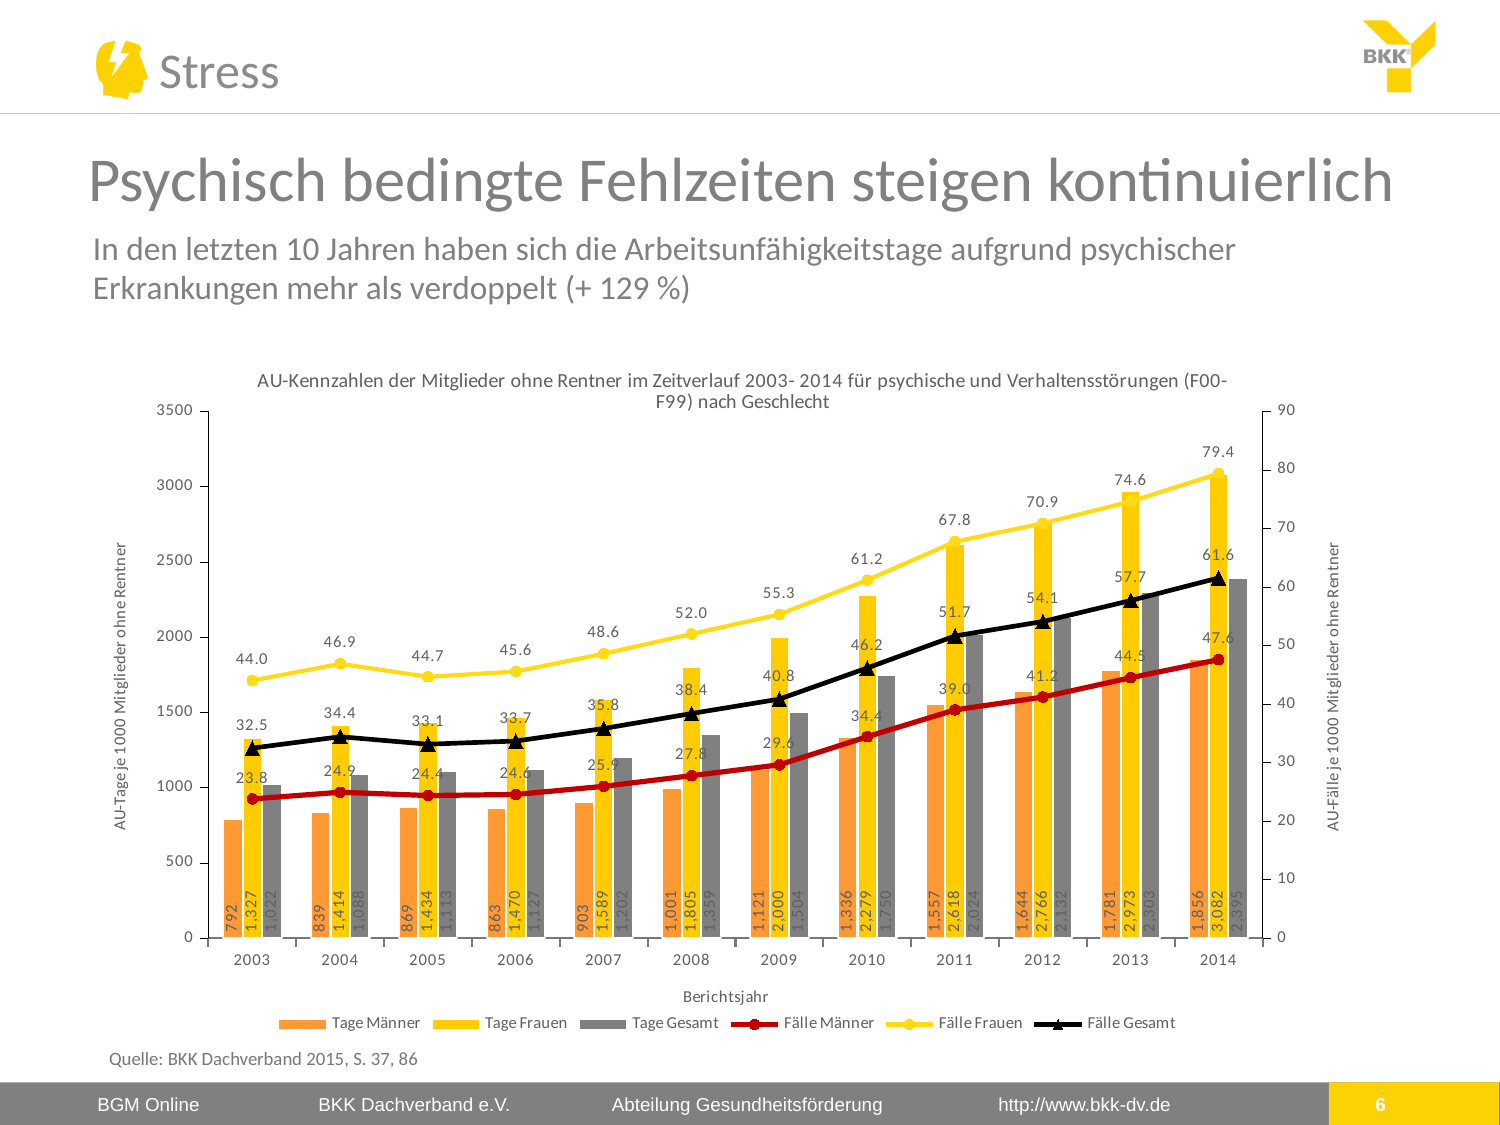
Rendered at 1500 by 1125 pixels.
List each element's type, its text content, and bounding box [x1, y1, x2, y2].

picture [92, 38, 149, 102]
title Psychisch bedingte Fehlzeiten steigen kontinuierlich [29, 137, 1471, 216]
text_box Quelle: BKK Dachverband 2015, S. 37, 86 [94, 1039, 437, 1077]
picture [1361, 19, 1436, 93]
chart [107, 325, 1349, 1040]
text_box In den letzten 10 Jahren haben sich die Arbeitsunfähigkeitstage aufgrund psychischer Erkrankungen mehr als verdoppelt (+ 129 %) [78, 219, 1408, 314]
